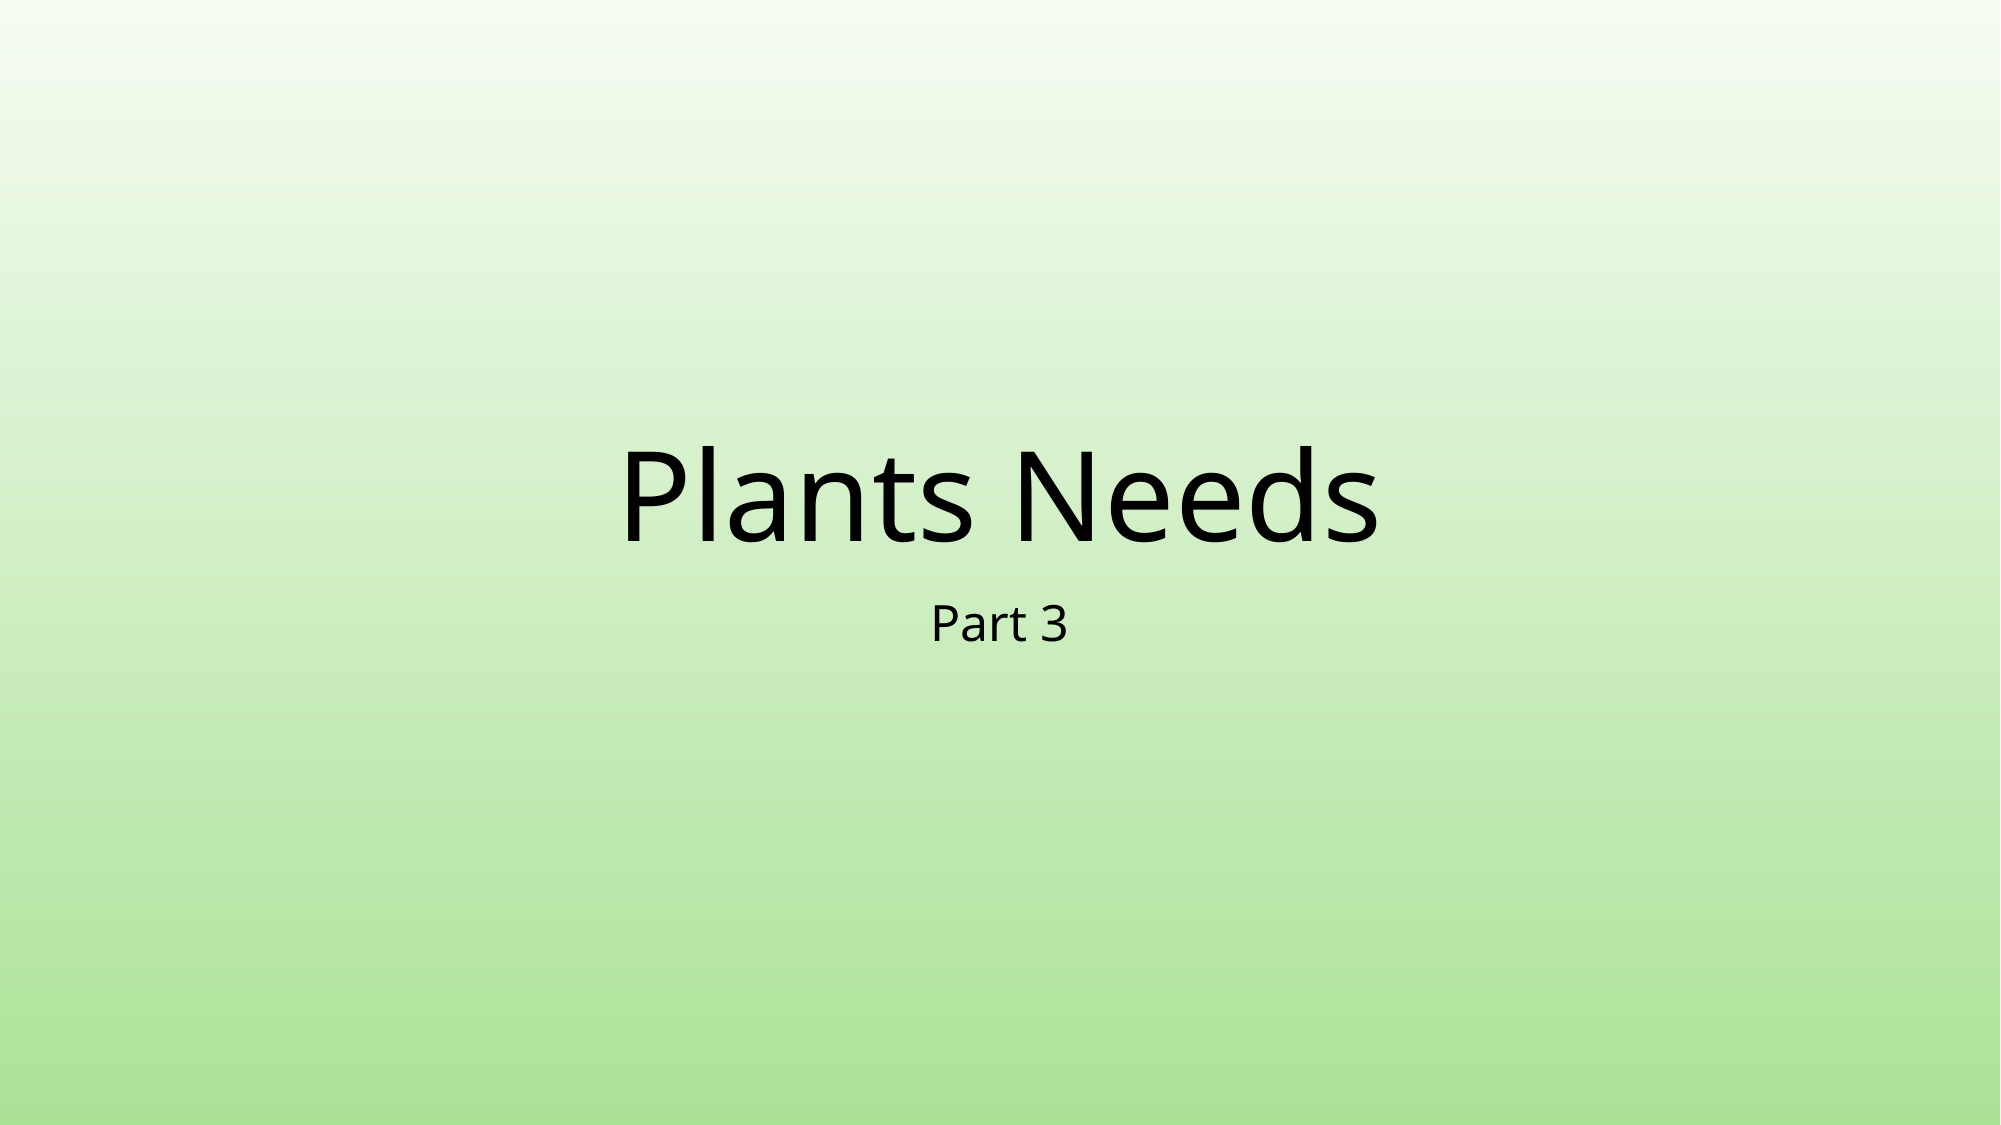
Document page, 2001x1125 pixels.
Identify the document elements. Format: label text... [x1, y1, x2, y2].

title Plants Needs [249, 184, 1750, 576]
subtitle Part 3 [249, 590, 1750, 863]
